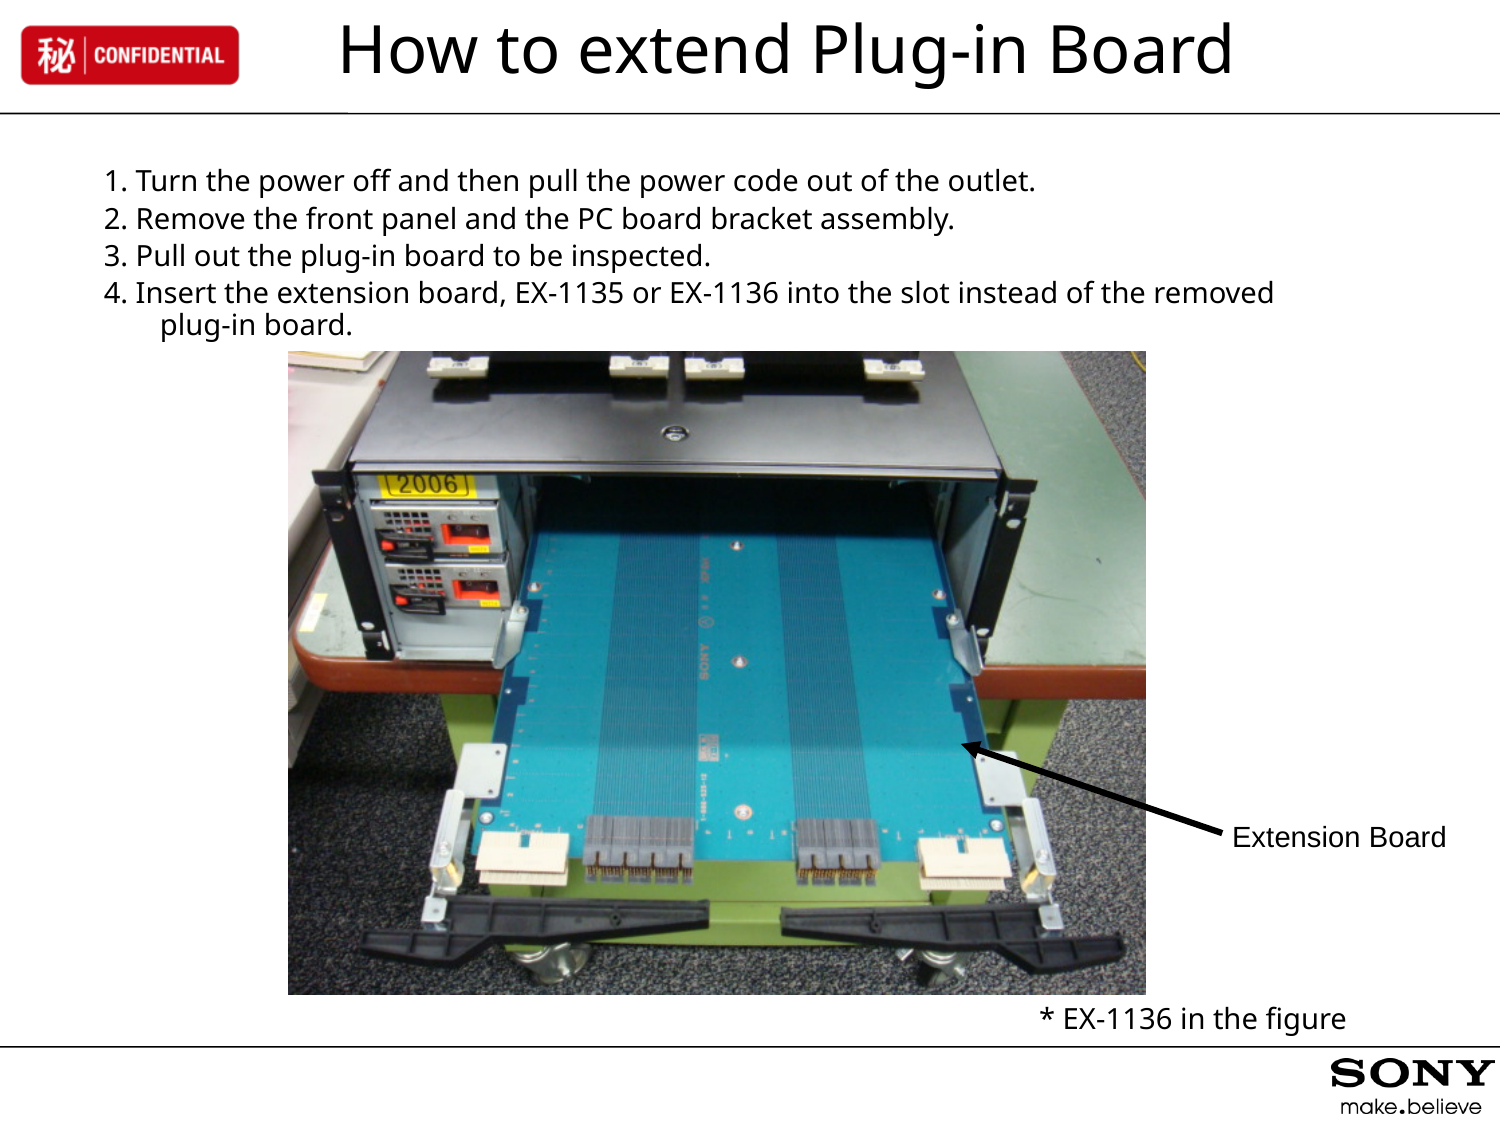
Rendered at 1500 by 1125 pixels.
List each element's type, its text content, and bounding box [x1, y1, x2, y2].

text_box 1. Turn the power off and then pull the power code out of the outlet. 2. Remove the front panel and the PC board bracket assembly. 3. Pull out the plug-in board to be inspected. 4. Insert the extension board, EX-1135 or EX-1136 into the slot instead of the removed plug-in board. [88, 118, 1297, 413]
picture [287, 351, 1146, 995]
picture [17, 21, 112, 90]
picture [1331, 1058, 1495, 1114]
text_box * EX-1136 in the figure [1024, 993, 1362, 1044]
text_box Extension Board [1217, 811, 1463, 861]
text_box How to extend Plug-in Board [112, 0, 1463, 114]
